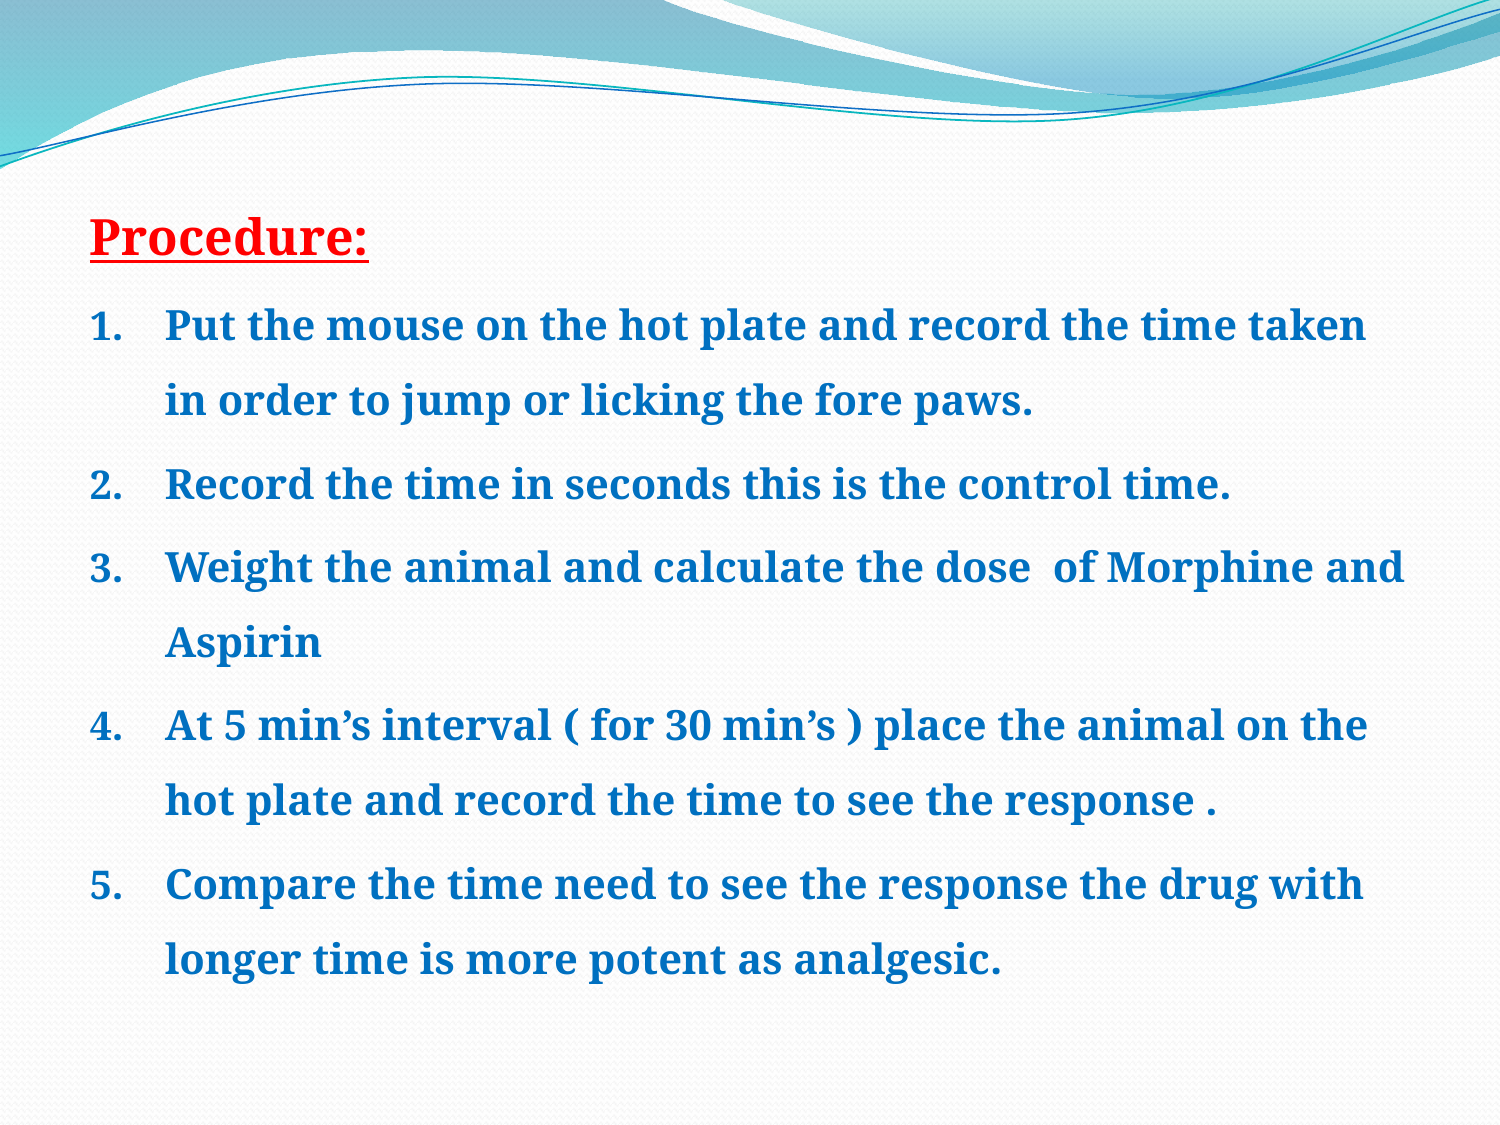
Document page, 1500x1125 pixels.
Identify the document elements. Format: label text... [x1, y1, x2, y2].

list Procedure: Put the mouse on the hot plate and record the time taken in order to jump or licking the fore paws. Record the time in seconds this is the control time. Weight the animal and calculate the dose of Morphine and Aspirin At 5 min’s interval ( for 30 min’s ) place the animal on the hot plate and record the time to see the response . Compare the time need to see the response the drug with longer time is more potent as analgesic. [75, 162, 1425, 1038]
